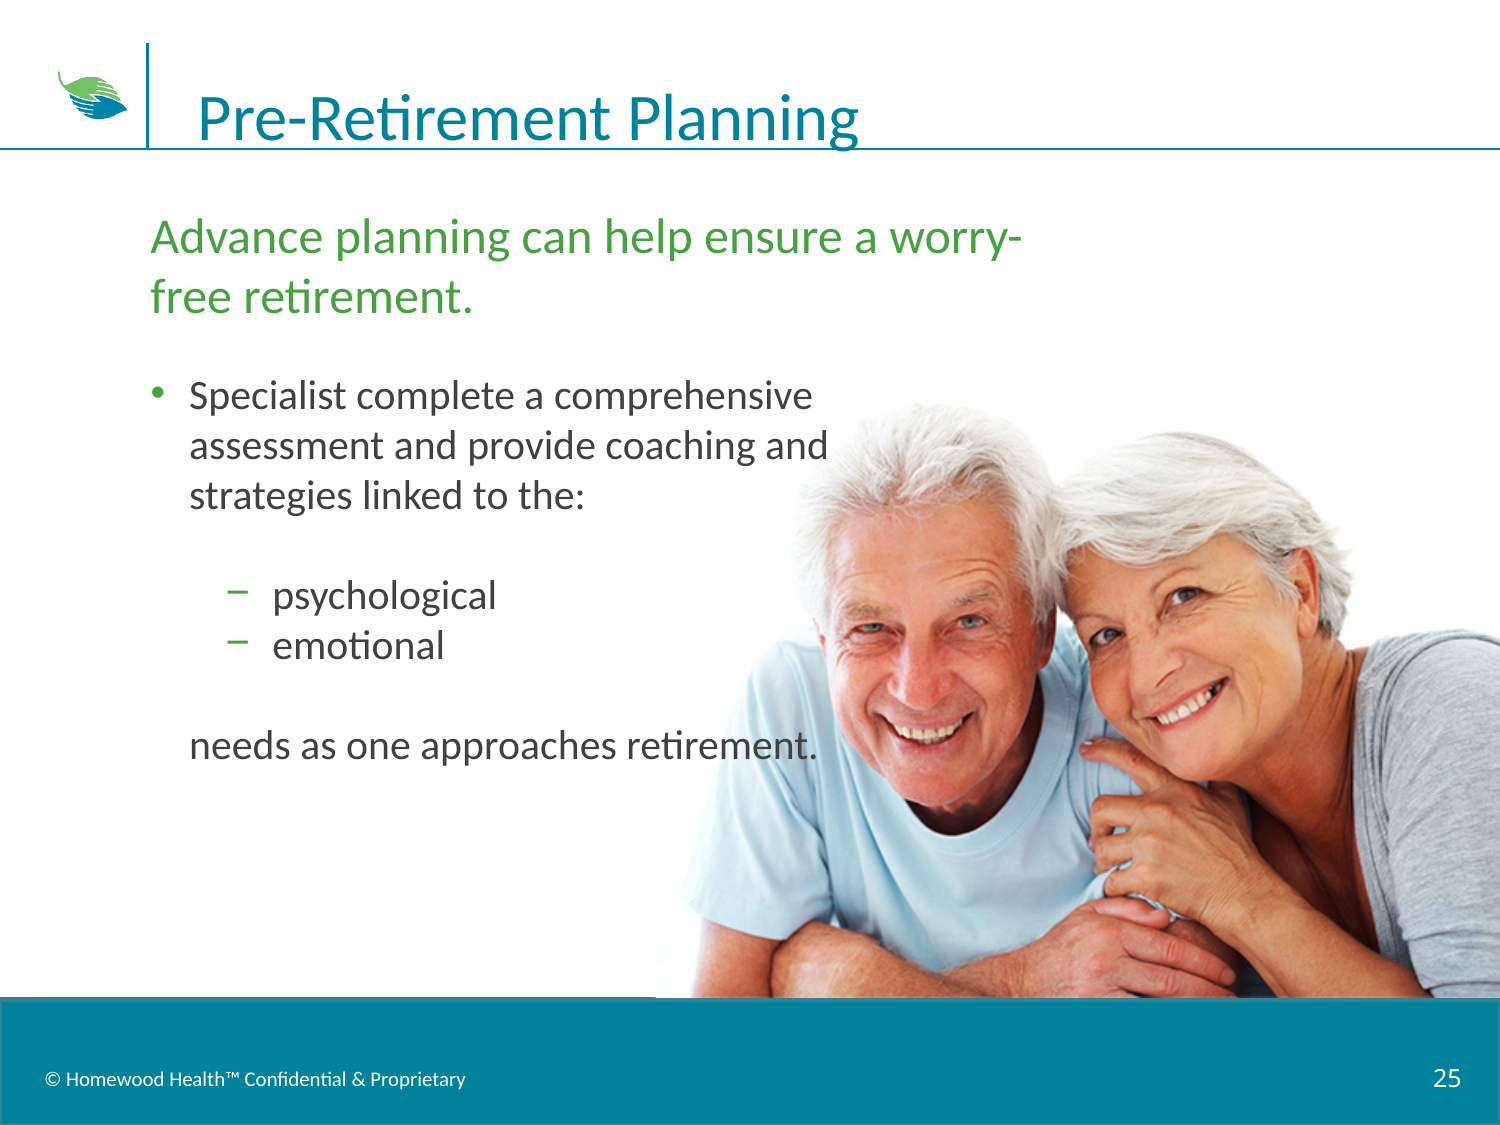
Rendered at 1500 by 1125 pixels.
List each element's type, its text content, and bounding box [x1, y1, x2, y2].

picture [54, 69, 129, 123]
text_box Specialist complete a comprehensive assessment and provide coaching and strategies linked to the: psychological emotional needs as one approaches retirement. [135, 360, 880, 1038]
text_box Advance planning can help ensure a worry-free retirement. [135, 196, 1046, 331]
picture [655, 389, 1500, 999]
title Pre-Retirement Planning [183, 66, 1283, 167]
